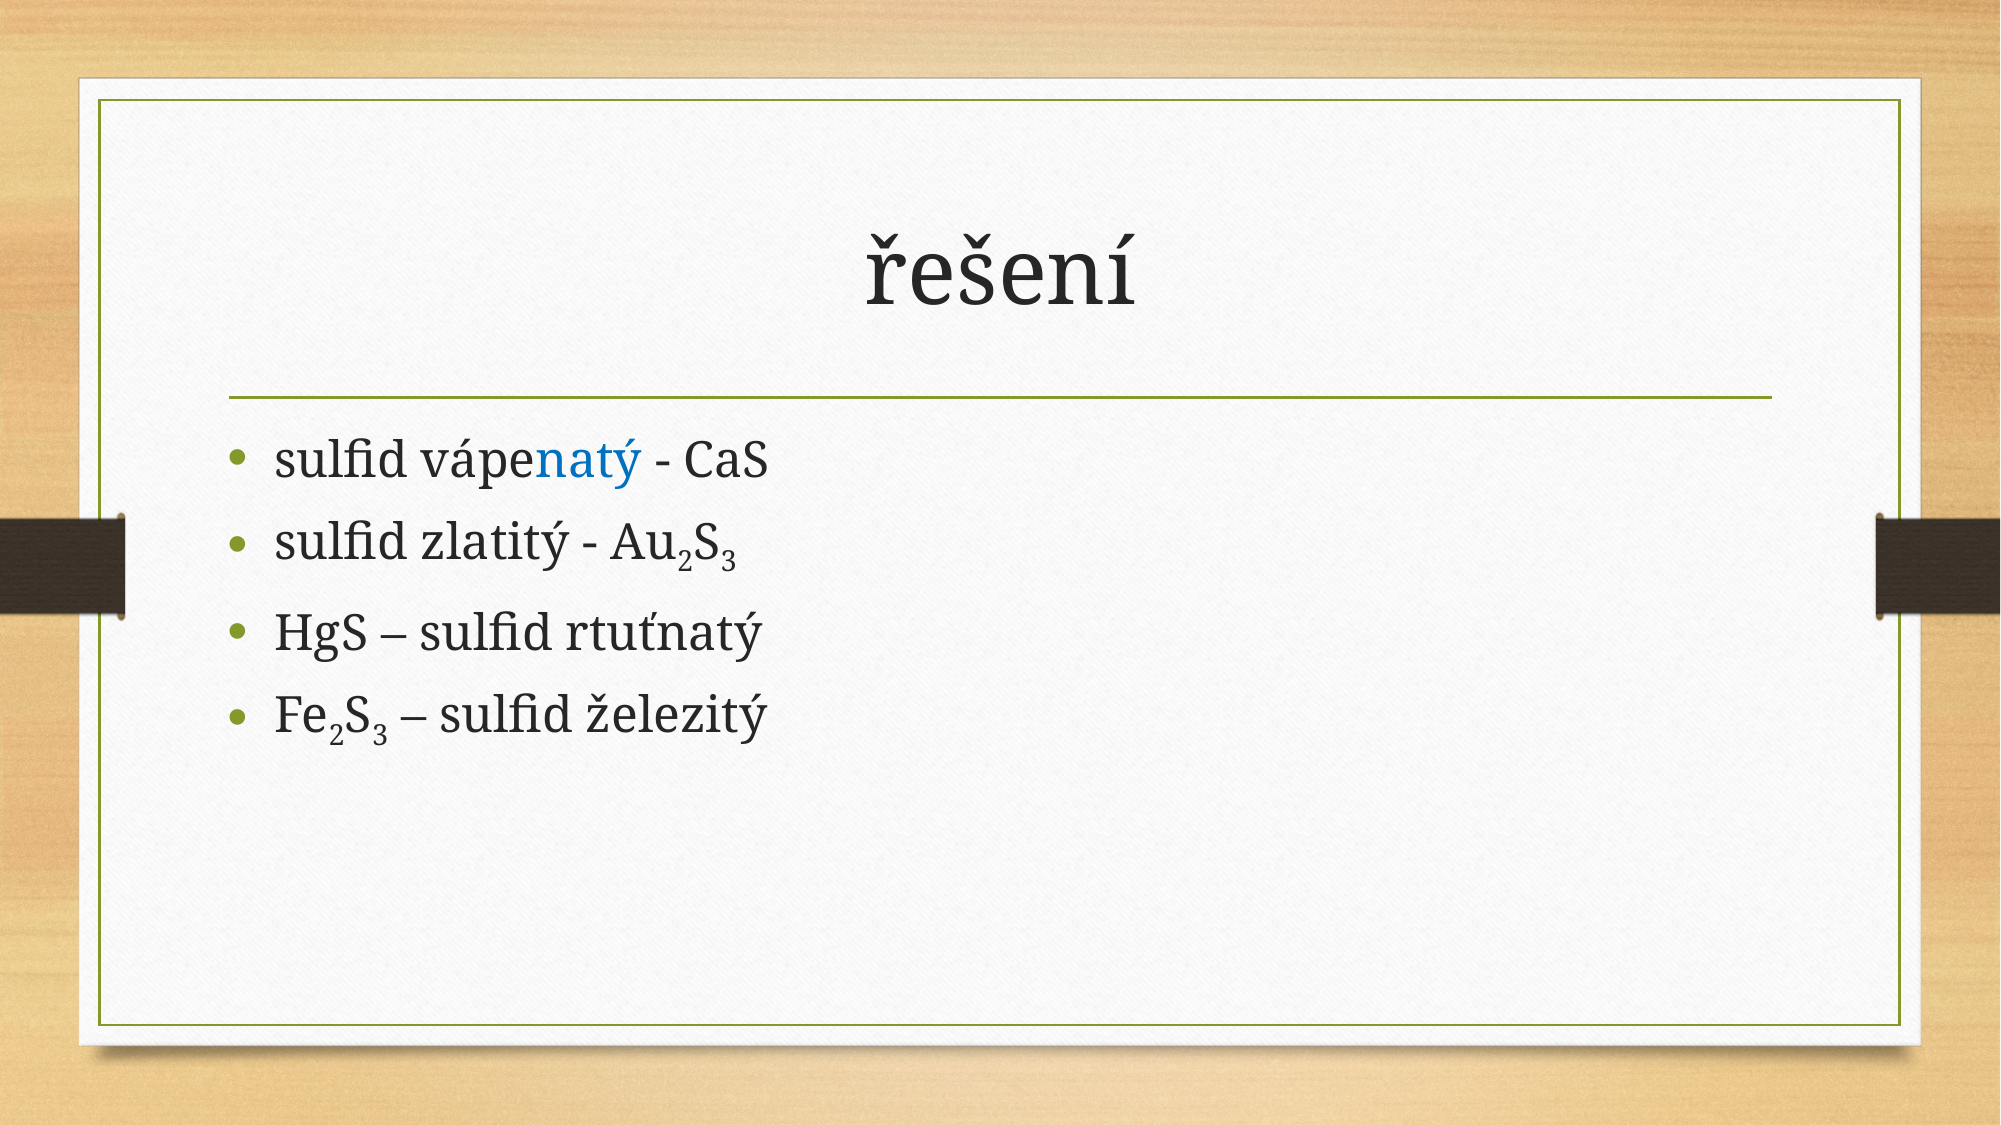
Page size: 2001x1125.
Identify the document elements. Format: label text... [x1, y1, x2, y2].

picture [0, 0, 2001, 1125]
title řešení [212, 161, 1788, 375]
list sulfid vápenatý - CaS sulfid zlatitý - Au2S3 HgS – sulfid rtuťnatý Fe2S3 – sulfid železitý [212, 419, 1788, 964]
